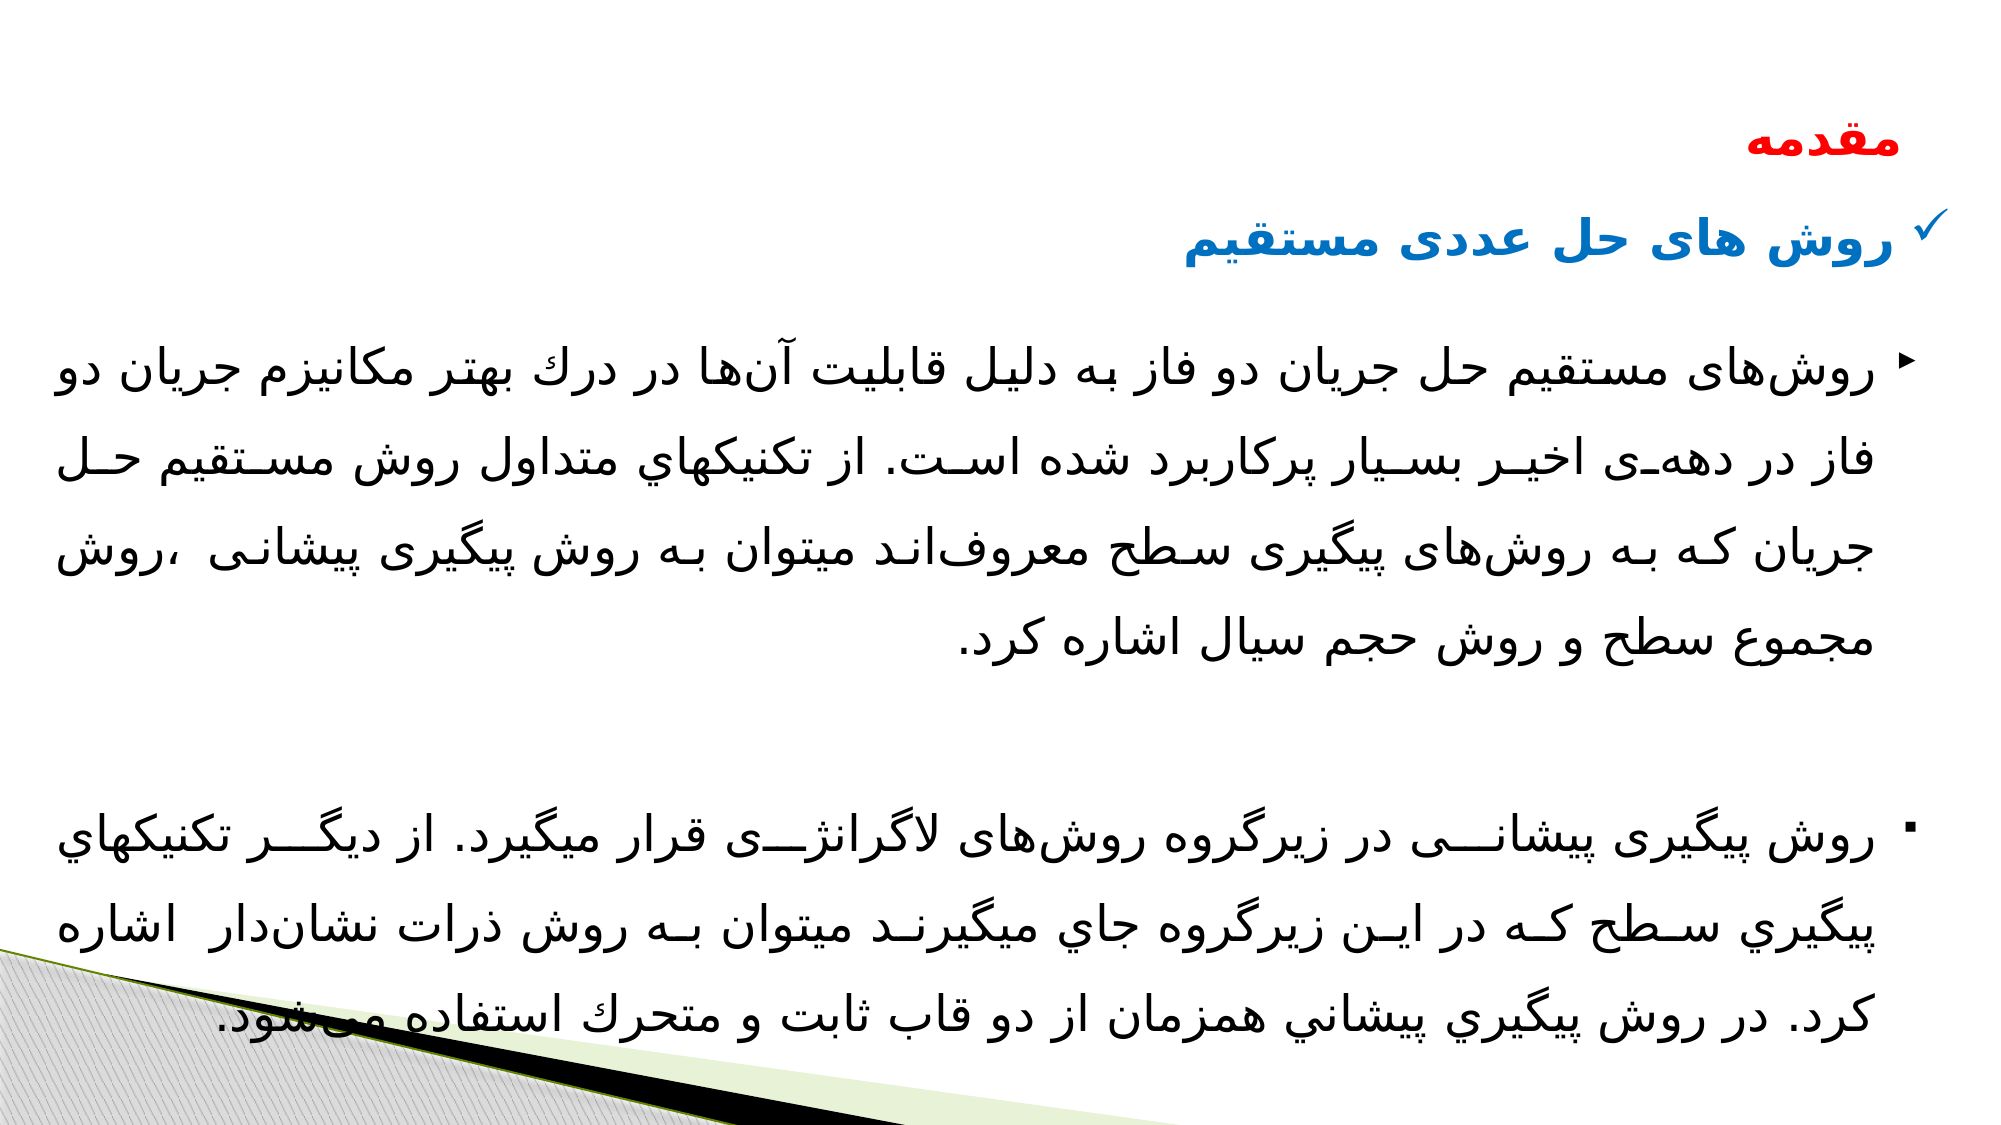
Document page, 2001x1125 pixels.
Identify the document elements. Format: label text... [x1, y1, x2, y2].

list روش‌های مستقيم حل جريان دو فاز به دليل قابليت آن‌ها در درك بهتر مكانيزم جريان دو فاز در دهه‌ی اخير بسيار پركاربرد شده است. از تكنيك­هاي متداول روش مستقيم حل جريان كه به روش‌های پیگیری سطح معروف‌اند می­توان به روش پیگیری پیشانی ،روش مجموع سطح و روش حجم سیال اشاره کرد. روش پیگیری پیشانی در زیرگروه روش‌های لاگرانژی قرار می­گیرد. از ديگر تكنيك­هاي پيگيري سطح كه در اين زیرگروه جاي مي­گيرند مي­توان به روش ذرات نشان‌دار اشاره كرد. در روش پيگيري پيشاني همزمان از دو قاب ثابت و متحرك استفاده می‌شود. [41, 297, 1952, 1094]
text_box روش های حل عددی مستقیم [151, 178, 1952, 266]
title مقدمه [117, 91, 1918, 179]
